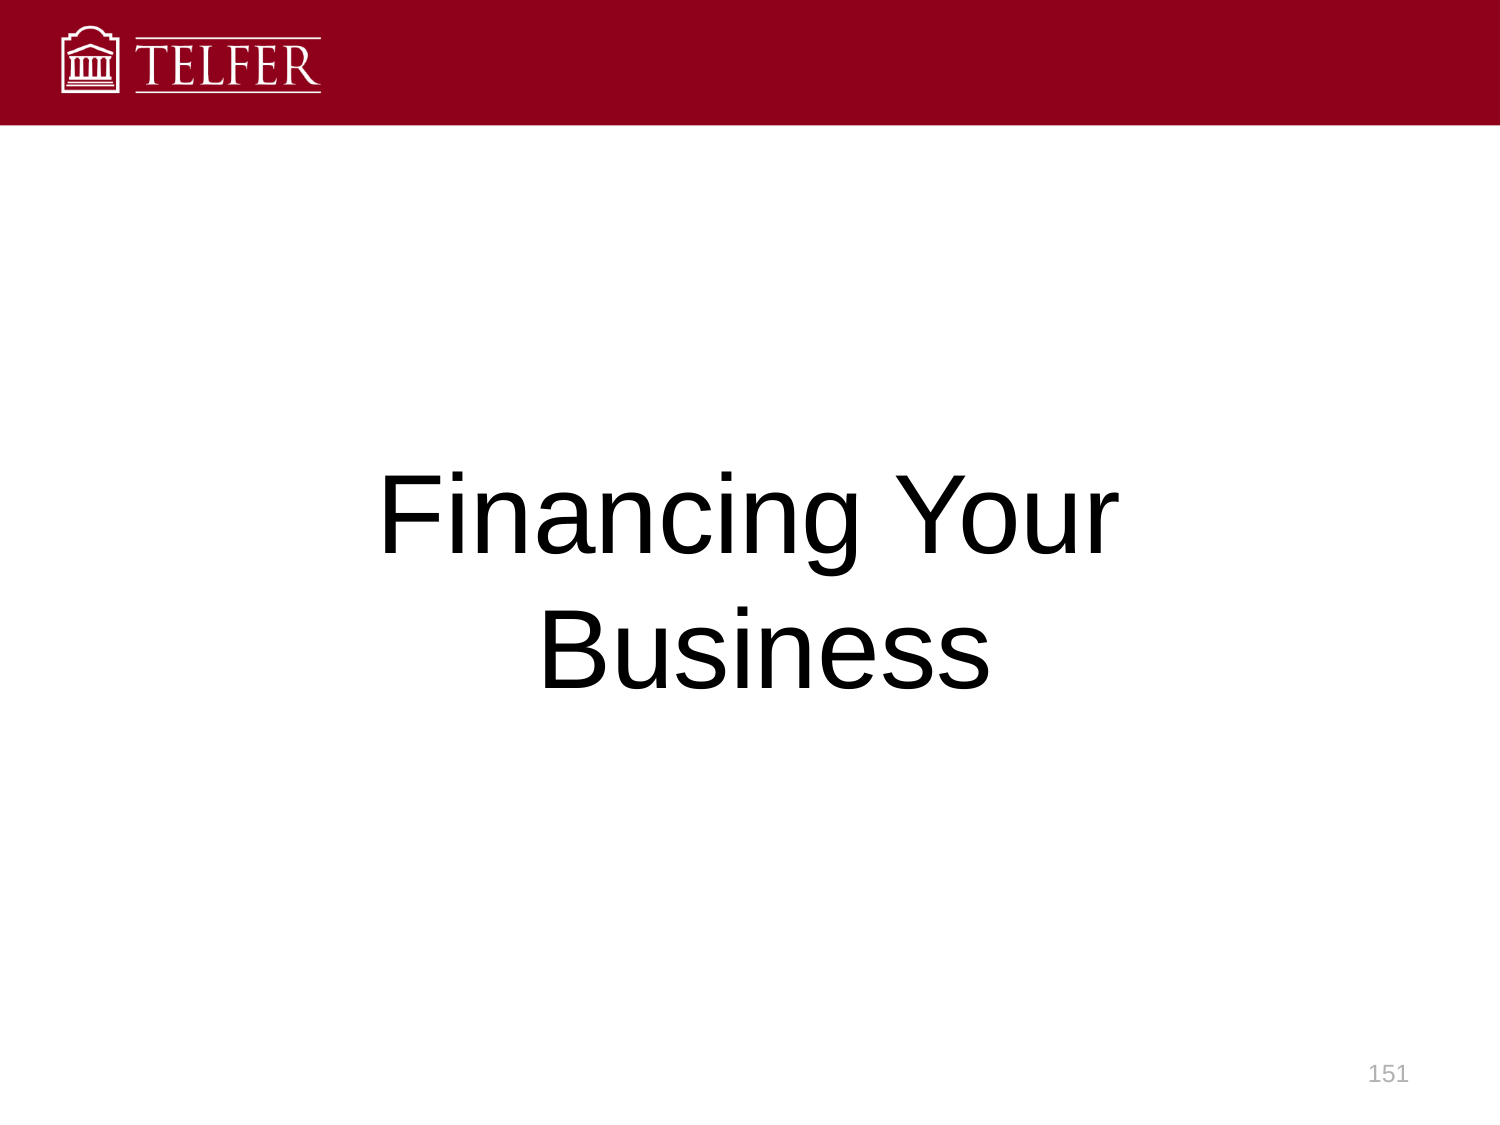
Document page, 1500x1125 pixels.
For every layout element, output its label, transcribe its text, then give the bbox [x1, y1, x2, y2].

text_box Financing Your Business [361, 433, 1167, 719]
picture [41, 9, 337, 108]
slide_number 151 [1074, 1042, 1425, 1103]
